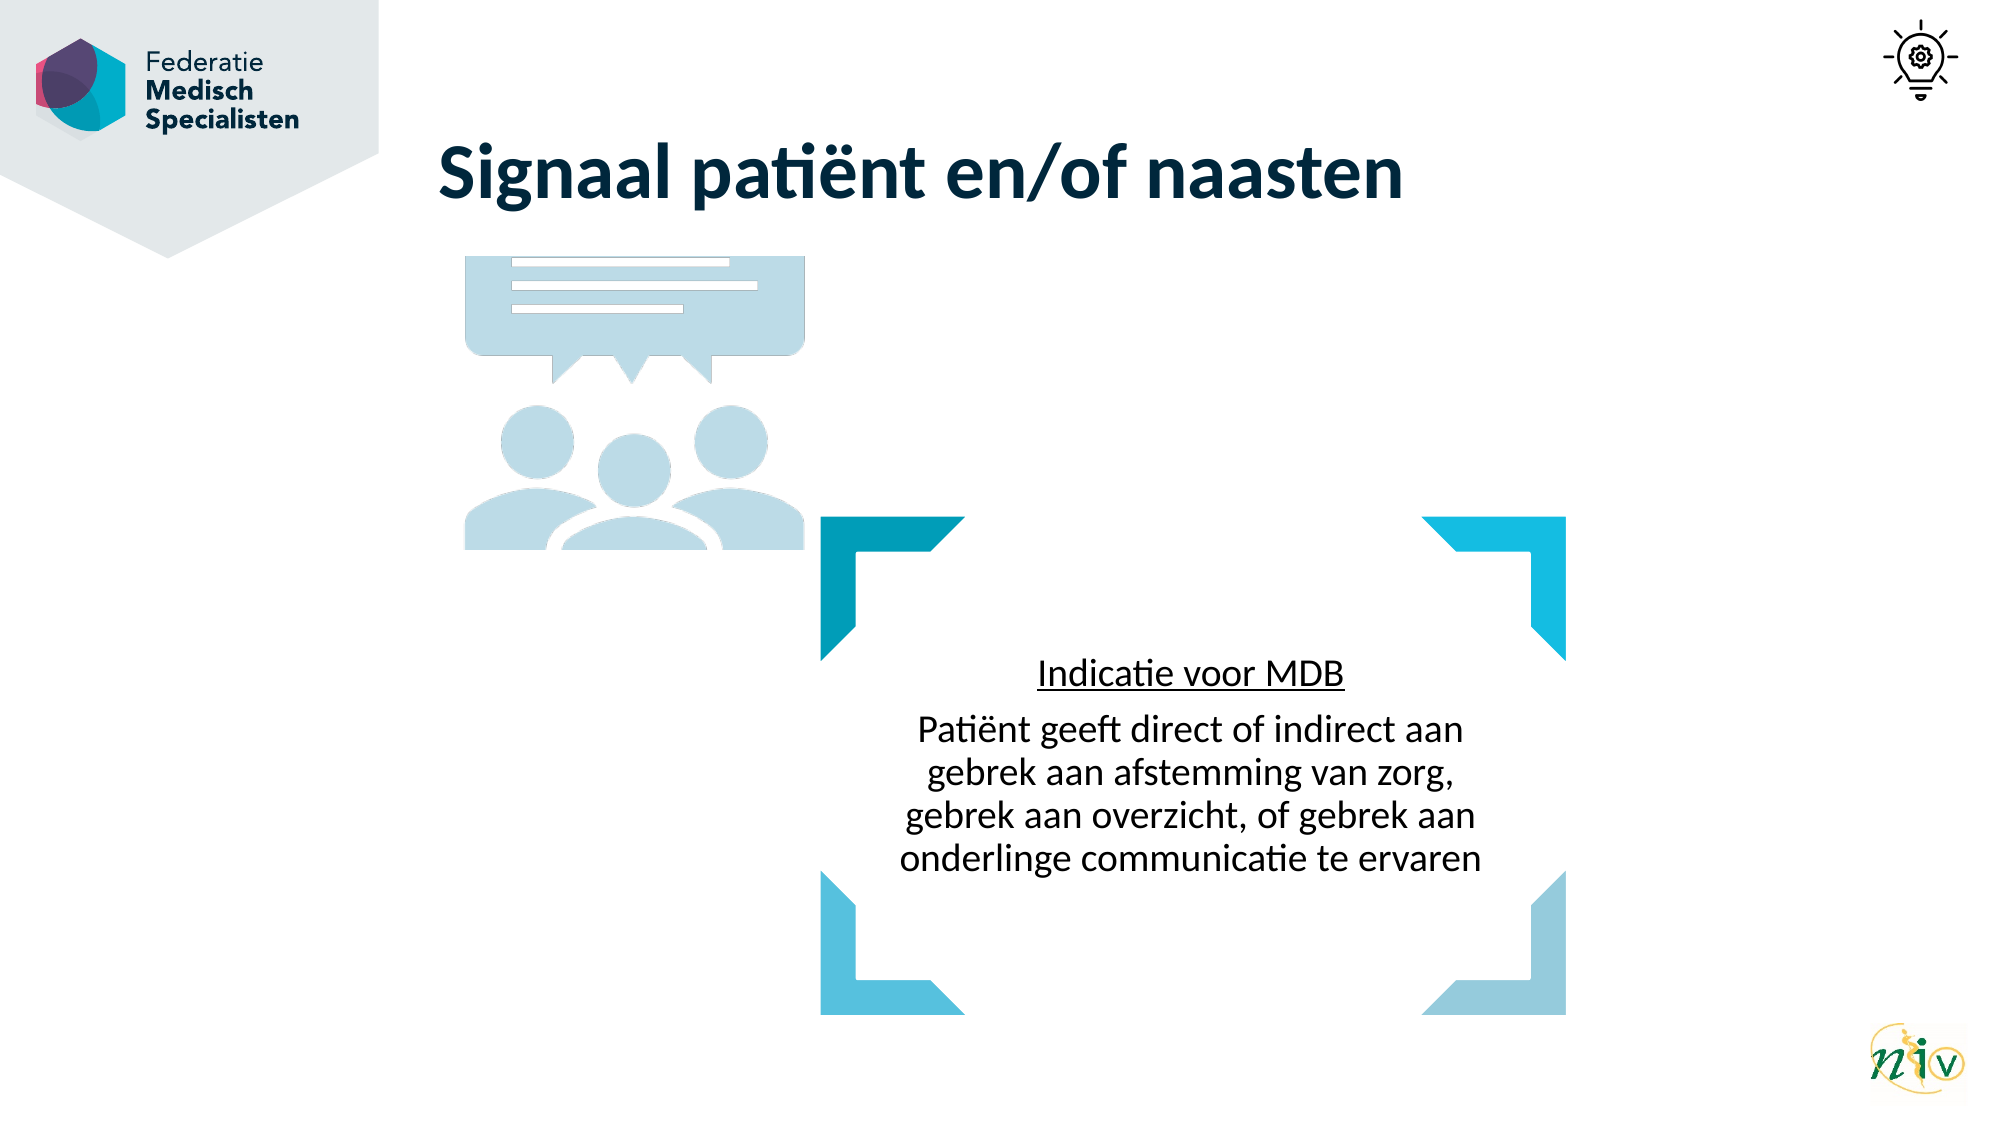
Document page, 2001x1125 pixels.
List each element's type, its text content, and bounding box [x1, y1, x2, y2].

picture [1870, 1022, 1968, 1107]
title Signaal patiënt en/of naasten [438, 60, 1862, 274]
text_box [373, 253, 1603, 1018]
picture [1877, 16, 1966, 105]
